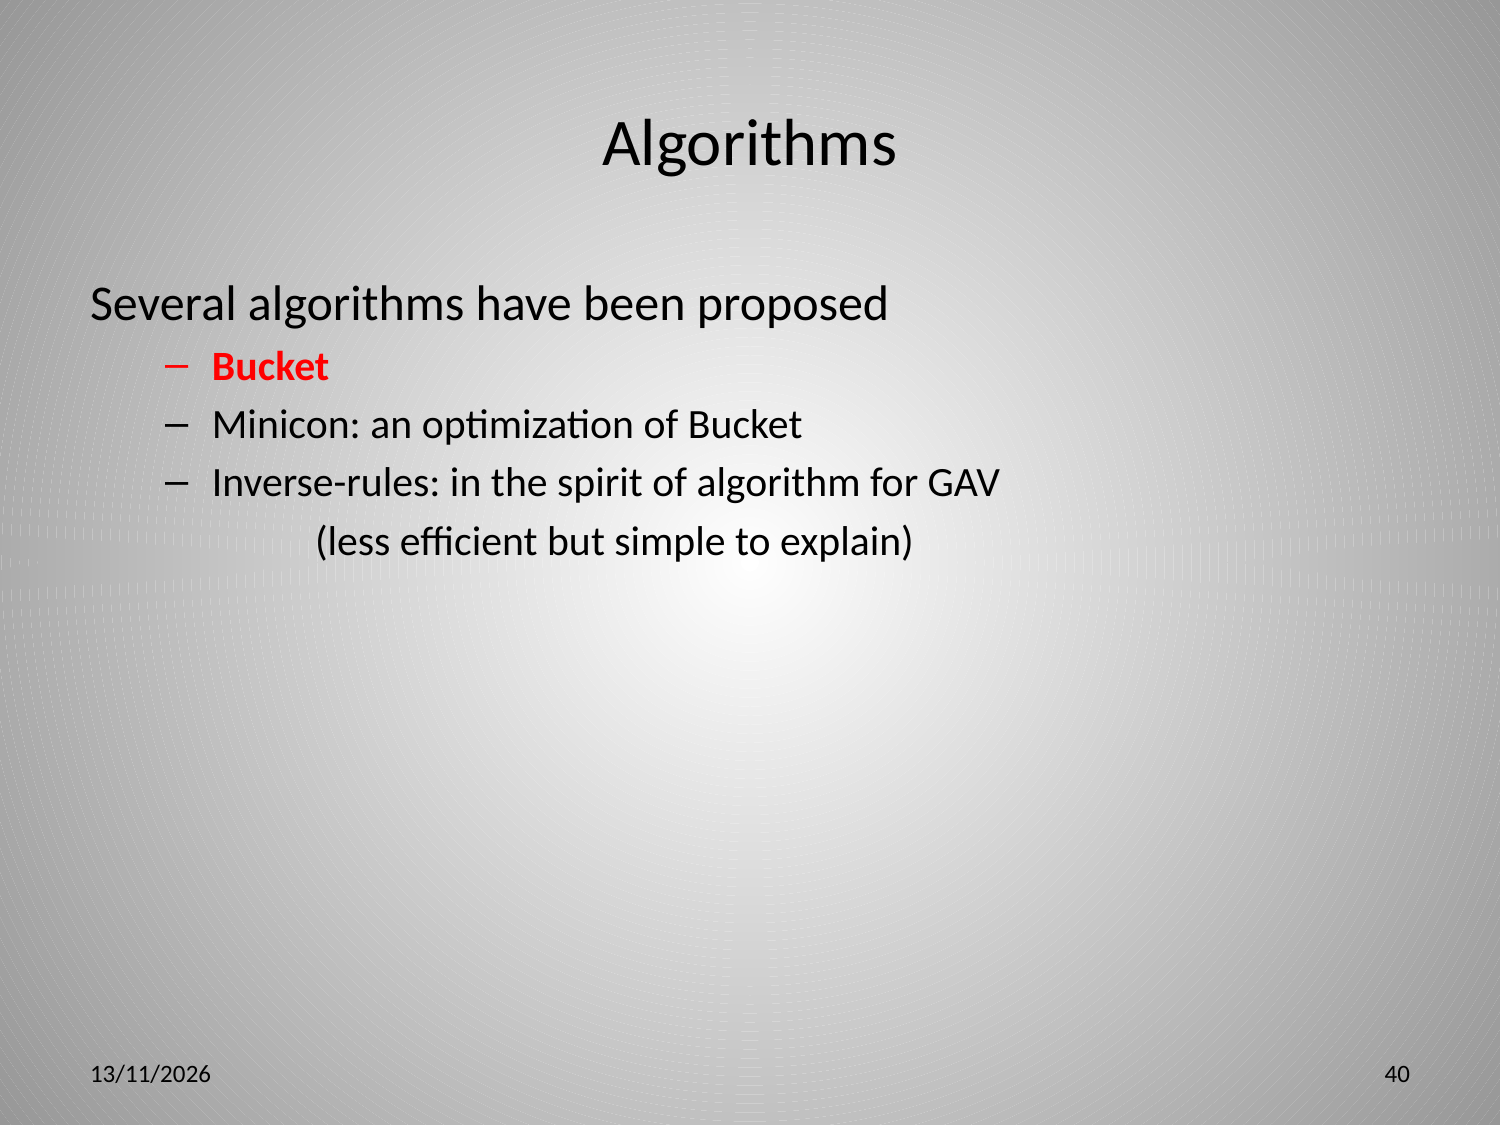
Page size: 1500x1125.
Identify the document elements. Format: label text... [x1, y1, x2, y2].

slide_number 40 [1074, 1042, 1425, 1103]
title Algorithms [75, 45, 1425, 233]
list Several algorithms have been proposed Bucket Minicon: an optimization of Bucket Inverse-rules: in the spirit of algorithm for GAV (less efficient but simple to explain) [75, 262, 1425, 1005]
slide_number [75, 1042, 425, 1103]
